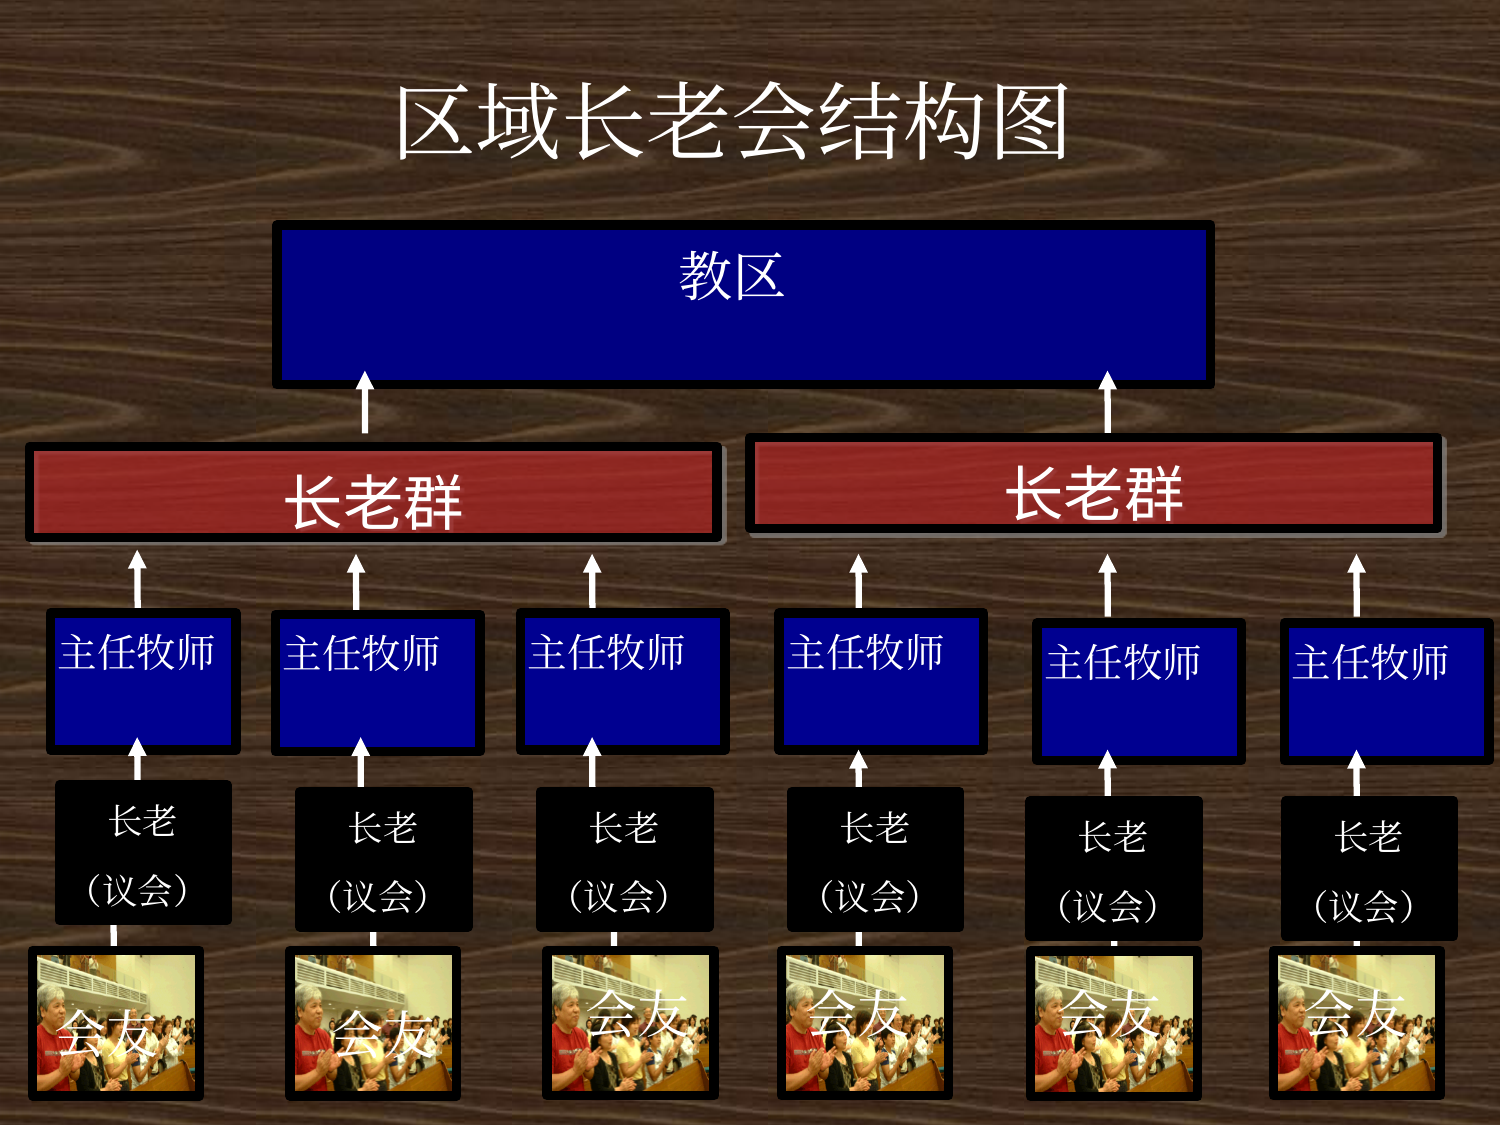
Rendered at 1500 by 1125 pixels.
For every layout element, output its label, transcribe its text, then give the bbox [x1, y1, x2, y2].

text_box [1350, 553, 1363, 617]
text_box [586, 553, 599, 612]
text_box 长老 （议会） [791, 791, 960, 927]
text_box 主任牧师 [275, 614, 480, 752]
text_box 主任牧师 [1284, 623, 1490, 761]
text_box 长老 （议会） [300, 791, 469, 927]
text_box [1101, 749, 1114, 801]
text_box 主任牧师 [779, 612, 984, 751]
text_box 主任牧师 [520, 612, 725, 751]
picture [0, 0, 1500, 1125]
text_box 主任牧师 [50, 612, 237, 751]
text_box 长老 （议会） [59, 785, 228, 921]
text_box [586, 737, 599, 791]
text_box 长老 （议会） [1285, 801, 1454, 937]
text_box [852, 553, 865, 612]
text_box [131, 737, 144, 785]
text_box 主任牧师 [1036, 623, 1242, 761]
text_box 长老群 [29, 446, 718, 538]
text_box [131, 549, 144, 612]
text_box [354, 737, 367, 791]
text_box 长老 （议会） [540, 791, 709, 927]
text_box 35 [1202, 1024, 1269, 1072]
text_box [1350, 749, 1363, 801]
text_box [1101, 370, 1114, 434]
text_box 教区 [276, 224, 1211, 385]
text_box [358, 370, 372, 434]
text_box [1101, 553, 1114, 617]
text_box [852, 749, 865, 791]
text_box 区域长老会结构图 [64, 0, 1400, 229]
text_box 长老群 [749, 437, 1438, 529]
text_box [349, 553, 363, 614]
text_box 长老 （议会） [1029, 801, 1199, 937]
